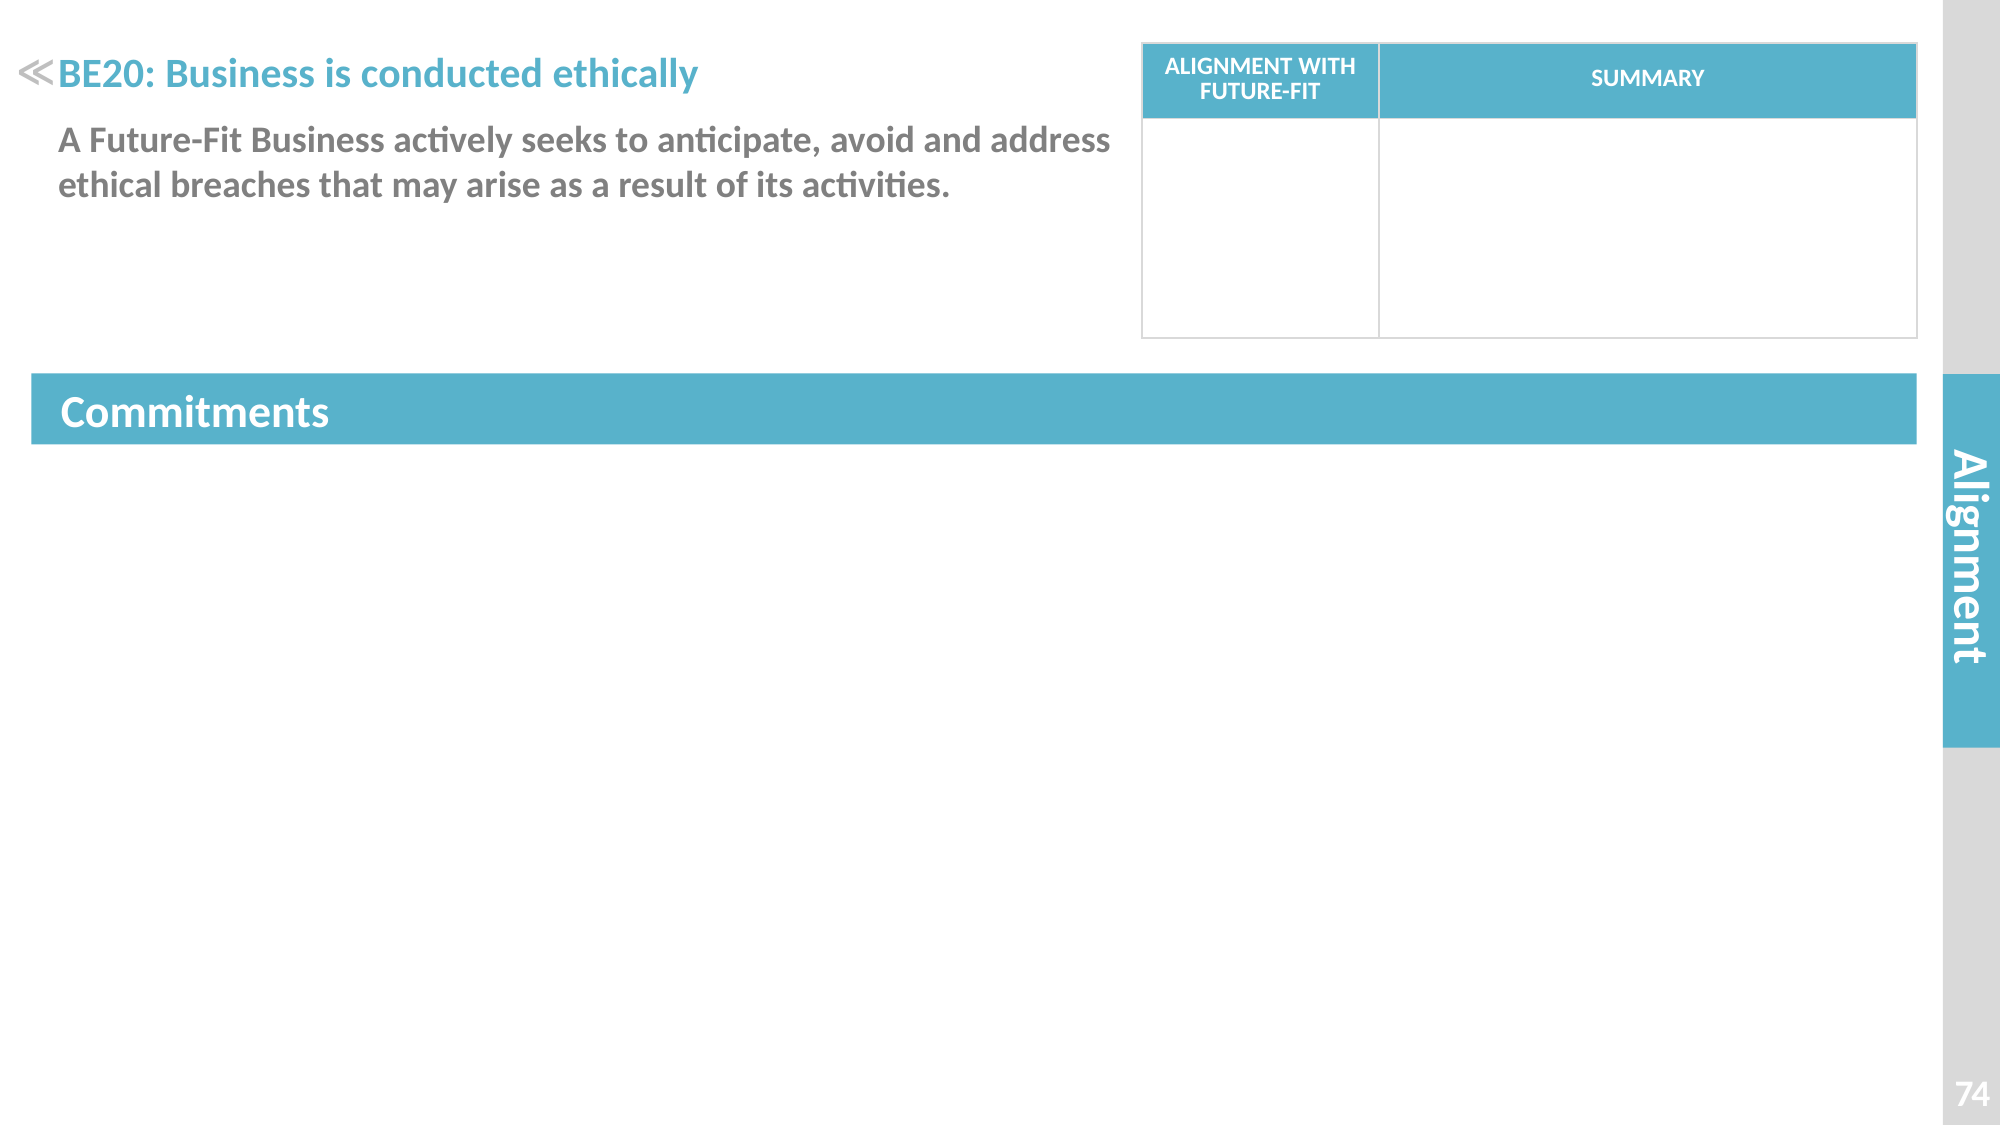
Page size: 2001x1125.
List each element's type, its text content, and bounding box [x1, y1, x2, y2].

table_header SUMMARY [1380, 44, 1916, 118]
list A Future-Fit Business actively seeks to anticipate, avoid and address ethical breaches that may arise as a result of its activities. [43, 107, 1142, 374]
title BE20: Business is conducted ethically [43, 37, 1083, 104]
table_cell [1380, 119, 1916, 337]
table_cell [1143, 119, 1378, 337]
table_header ALIGNMENT WITH FUTURE-FIT [1143, 44, 1378, 118]
text_box ≪ [1, 51, 62, 89]
slide_number 74 [1944, 1057, 2000, 1125]
